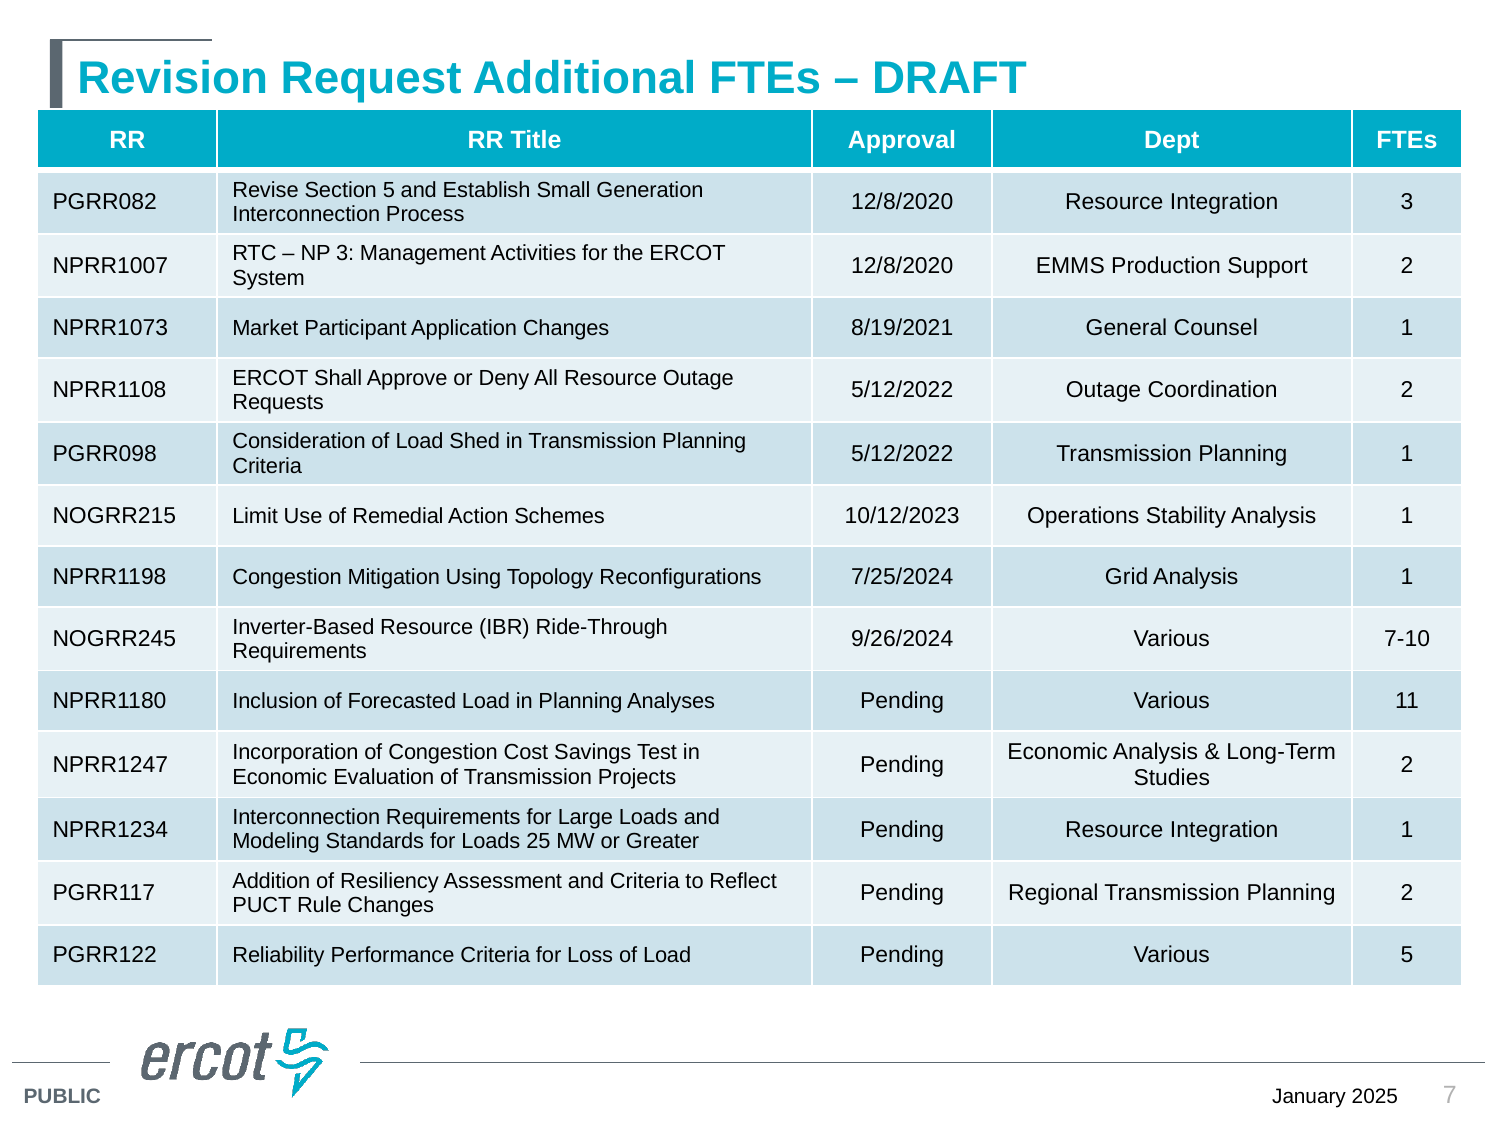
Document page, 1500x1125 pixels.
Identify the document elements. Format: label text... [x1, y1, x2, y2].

table_cell Transmission Planning [993, 423, 1351, 484]
table_cell Pending [813, 862, 991, 924]
table_cell Congestion Mitigation Using Topology Reconfigurations [218, 547, 811, 606]
table_header RR [38, 110, 216, 167]
table_cell Addition of Resiliency Assessment and Criteria to Reflect PUCT Rule Changes [218, 862, 811, 924]
table_cell 2 [1353, 359, 1461, 421]
table_cell PGRR082 [38, 173, 216, 233]
table_cell 5/12/2022 [813, 359, 991, 421]
table_cell PGRR122 [38, 926, 216, 985]
table_cell 1 [1353, 798, 1461, 860]
table_cell NPRR1234 [38, 798, 216, 860]
table_cell 9/26/2024 [813, 608, 991, 670]
table_cell Reliability Performance Criteria for Loss of Load [218, 926, 811, 985]
table_cell ERCOT Shall Approve or Deny All Resource Outage Requests [218, 359, 811, 421]
table_cell 1 [1353, 423, 1461, 484]
table_cell Operations Stability Analysis [993, 486, 1351, 545]
table_cell Revise Section 5 and Establish Small Generation Interconnection Process [218, 173, 811, 233]
table_cell 7-10 [1353, 608, 1461, 670]
table_cell 1 [1353, 298, 1461, 357]
table_cell Pending [813, 798, 991, 860]
table_cell NOGRR245 [38, 608, 216, 670]
table_cell RTC – NP 3: Management Activities for the ERCOT System [218, 235, 811, 296]
table_cell NPRR1073 [38, 298, 216, 357]
table_cell 10/12/2023 [813, 486, 991, 545]
table_cell 2 [1353, 235, 1461, 296]
table_cell Resource Integration [993, 173, 1351, 233]
table_cell Regional Transmission Planning [993, 862, 1351, 924]
table_cell Interconnection Requirements for Large Loads and Modeling Standards for Loads 25 MW or Greater [218, 798, 811, 860]
table_cell Various [993, 926, 1351, 985]
table_cell Pending [813, 671, 991, 730]
table_cell PGRR098 [38, 423, 216, 484]
picture [137, 1024, 332, 1100]
table_cell Incorporation of Congestion Cost Savings Test in Economic Evaluation of Transmission Projects [218, 732, 811, 797]
table_cell Economic Analysis & Long-Term Studies [993, 732, 1351, 797]
table_cell Limit Use of Remedial Action Schemes [218, 486, 811, 545]
table_cell 5/12/2022 [813, 423, 991, 484]
slide_number 7 [1412, 1076, 1488, 1112]
table_cell Consideration of Load Shed in Transmission Planning Criteria [218, 423, 811, 484]
table_cell Pending [813, 926, 991, 985]
table_cell Inverter-Based Resource (IBR) Ride-Through Requirements [218, 608, 811, 670]
table_cell Various [993, 671, 1351, 730]
table_cell NPRR1007 [38, 235, 216, 296]
table_cell Resource Integration [993, 798, 1351, 860]
table_cell Inclusion of Forecasted Load in Planning Analyses [218, 671, 811, 730]
table_cell 12/8/2020 [813, 173, 991, 233]
table_header FTEs [1353, 110, 1461, 167]
table_cell 1 [1353, 486, 1461, 545]
table_cell NPRR1247 [38, 732, 216, 797]
table_cell 11 [1353, 671, 1461, 730]
table_cell EMMS Production Support [993, 235, 1351, 296]
title Revision Request Additional FTEs – DRAFT [62, 39, 1200, 108]
table_cell 7/25/2024 [813, 547, 991, 606]
table_header Dept [993, 110, 1351, 167]
table_header Approval [813, 110, 991, 167]
table_cell 5 [1353, 926, 1461, 985]
table_cell NOGRR215 [38, 486, 216, 545]
table_cell Market Participant Application Changes [218, 298, 811, 357]
table_cell 3 [1353, 173, 1461, 233]
table_header RR Title [218, 110, 811, 167]
table_cell NPRR1198 [38, 547, 216, 606]
table_cell Grid Analysis [993, 547, 1351, 606]
table_cell PGRR117 [38, 862, 216, 924]
table_cell Outage Coordination [993, 359, 1351, 421]
table_cell 8/19/2021 [813, 298, 991, 357]
table_cell Pending [813, 732, 991, 797]
table_cell NPRR1180 [38, 671, 216, 730]
table_cell Various [993, 608, 1351, 670]
table_cell 2 [1353, 732, 1461, 797]
table_cell 12/8/2020 [813, 235, 991, 296]
table_cell NPRR1108 [38, 359, 216, 421]
table_cell General Counsel [993, 298, 1351, 357]
table_cell 1 [1353, 547, 1461, 606]
table_cell 2 [1353, 862, 1461, 924]
